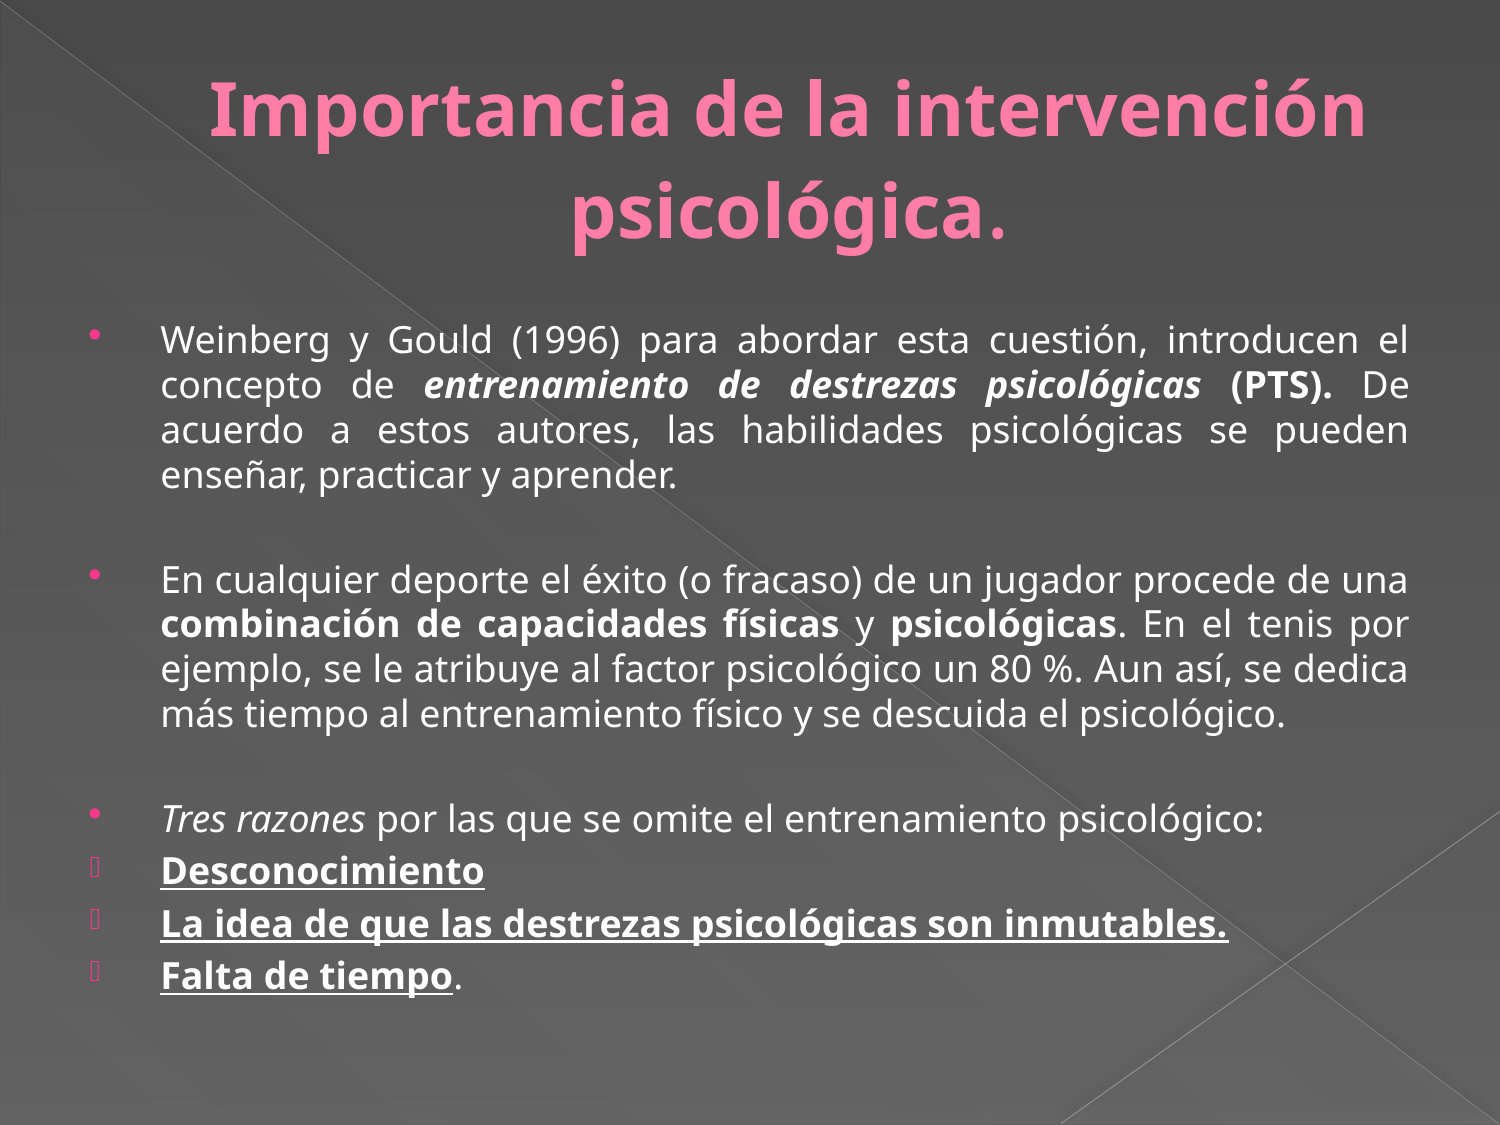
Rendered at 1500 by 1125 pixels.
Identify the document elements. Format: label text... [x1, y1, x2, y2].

list Weinberg y Gould (1996) para abordar esta cuestión, introducen el concepto de entrenamiento de destrezas psicológicas (PTS). De acuerdo a estos autores, las habilidades psicológicas se pueden enseñar, practicar y aprender. En cualquier deporte el éxito (o fracaso) de un jugador procede de una combinación de capacidades físicas y psicológicas. En el tenis por ejemplo, se le atribuye al factor psicológico un 80 %. Aun así, se dedica más tiempo al entrenamiento físico y se descuida el psicológico. Tres razones por las que se omite el entrenamiento psicológico: Desconocimiento La idea de que las destrezas psicológicas son inmutables. Falta de tiempo. [75, 308, 1425, 1059]
title Importancia de la intervención psicológica. [75, 43, 1425, 274]
